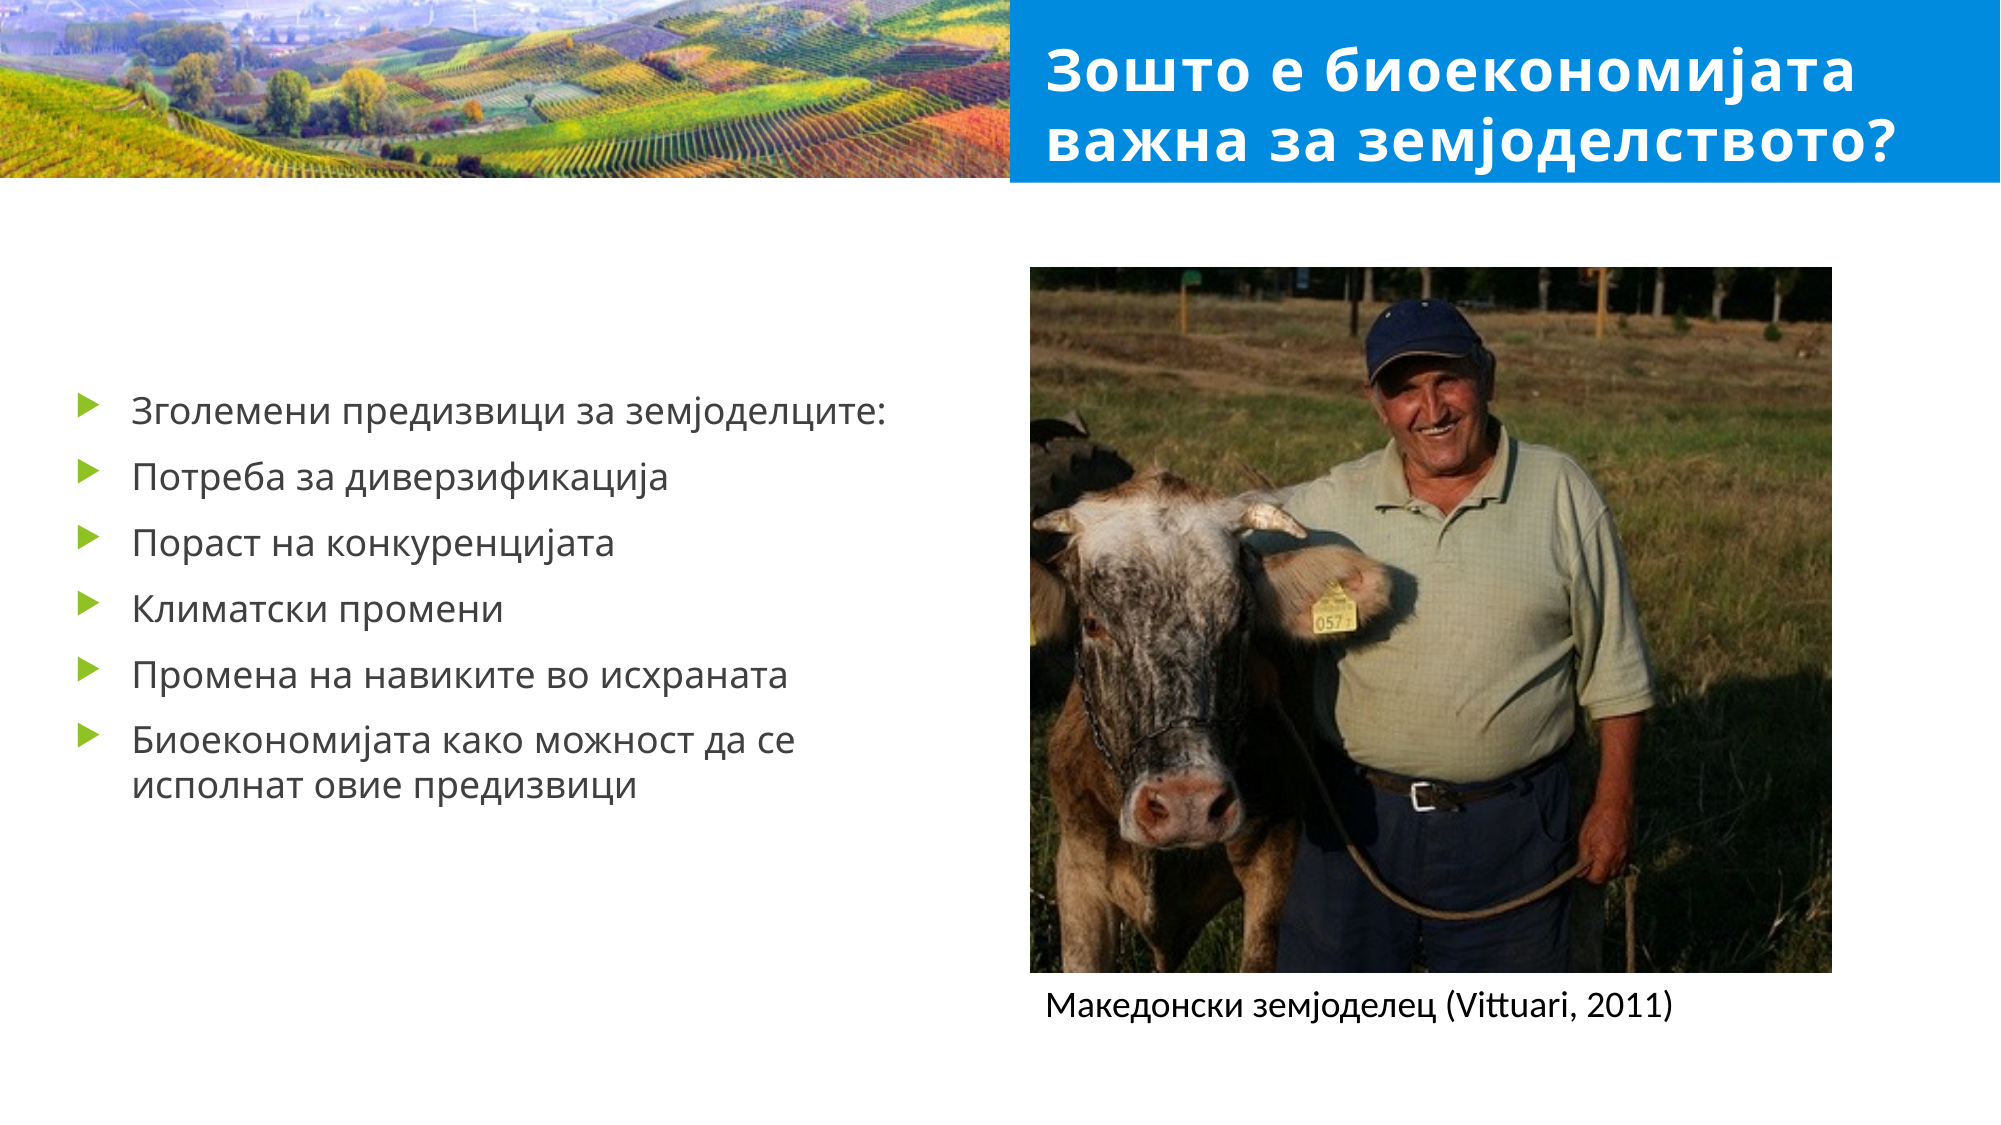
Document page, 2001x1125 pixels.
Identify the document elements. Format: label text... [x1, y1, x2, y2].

text_box Зголемени предизвици за земјоделците: Потреба за диверзификација Пораст на конкуренцијата Климатски промени Промена на навиките во исхраната Биоекономијата како можност да се исполнат овие предизвици [60, 379, 954, 1002]
picture [0, 0, 1010, 178]
text_box Македонски земјоделец (Vittuari, 2011) [1030, 973, 1832, 1032]
text_box [417, 0, 2000, 830]
picture [1030, 267, 1832, 973]
text_box Зошто е биоекономијата важна за земјоделството? [1030, 26, 1924, 181]
